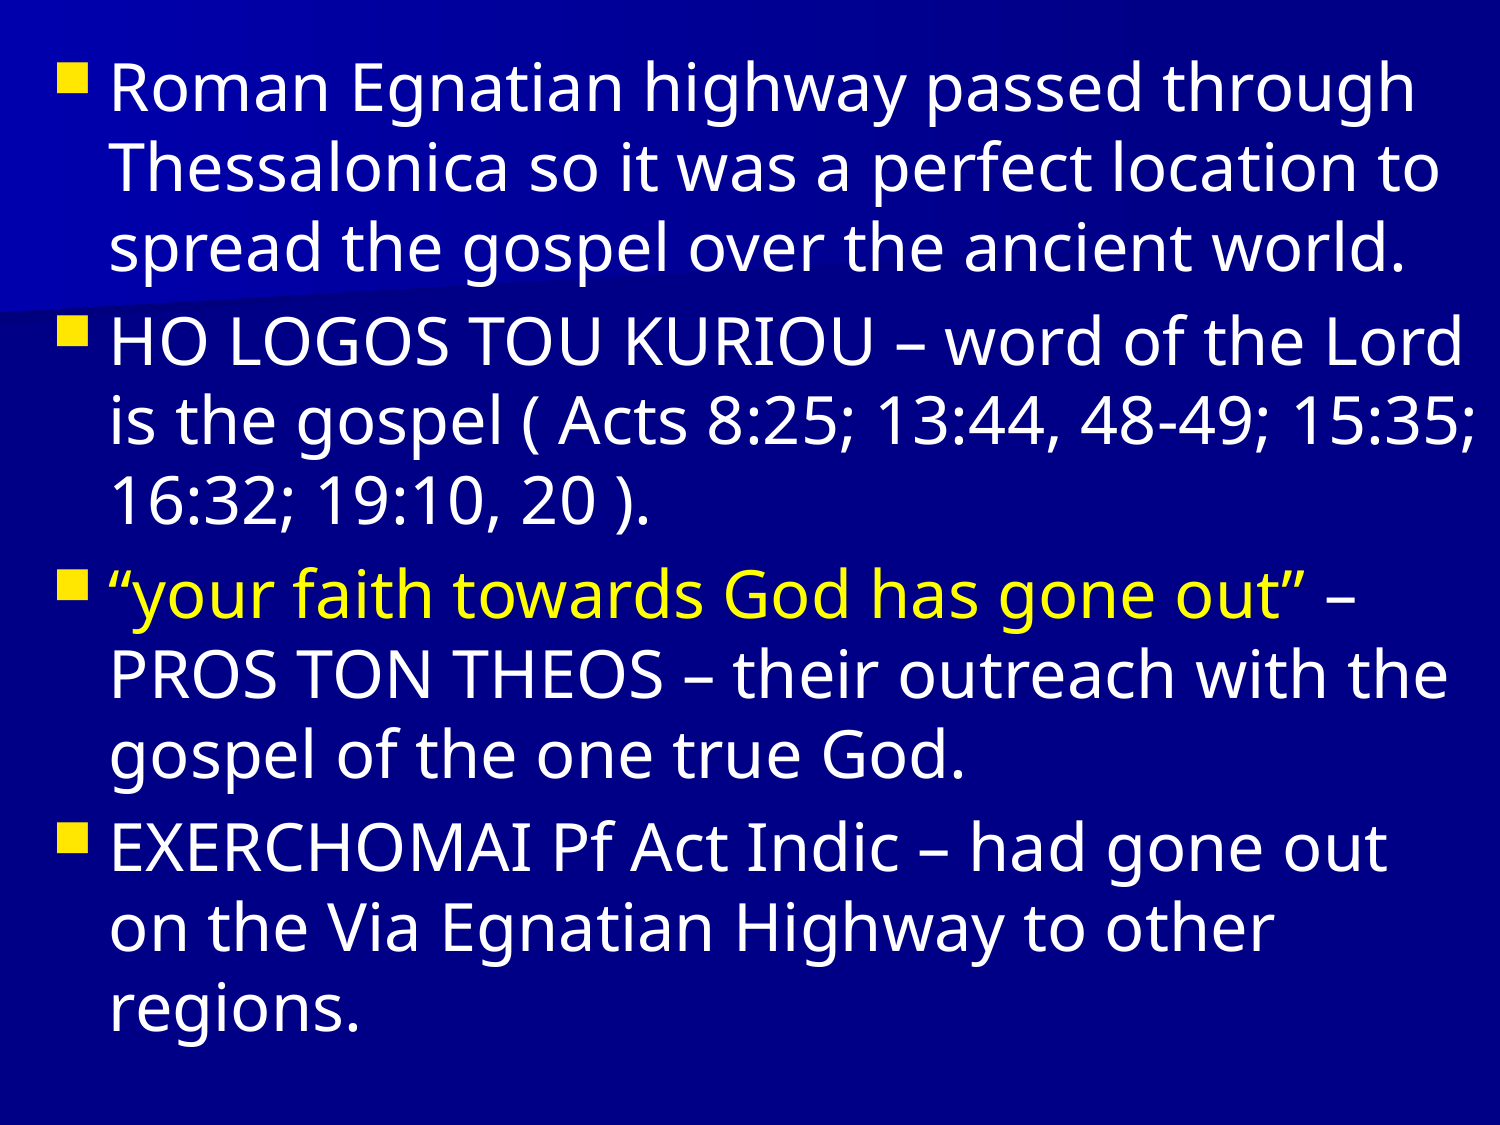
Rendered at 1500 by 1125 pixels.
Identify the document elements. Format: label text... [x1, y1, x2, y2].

list Roman Egnatian highway passed through Thessalonica so it was a perfect location to spread the gospel over the ancient world. HO LOGOS TOU KURIOU – word of the Lord is the gospel ( Acts 8:25; 13:44, 48-49; 15:35; 16:32; 19:10, 20 ). “your faith towards God has gone out” – PROS TON THEOS – their outreach with the gospel of the one true God. EXERCHOMAI Pf Act Indic – had gone out on the Via Egnatian Highway to other regions. [37, 37, 1500, 1125]
